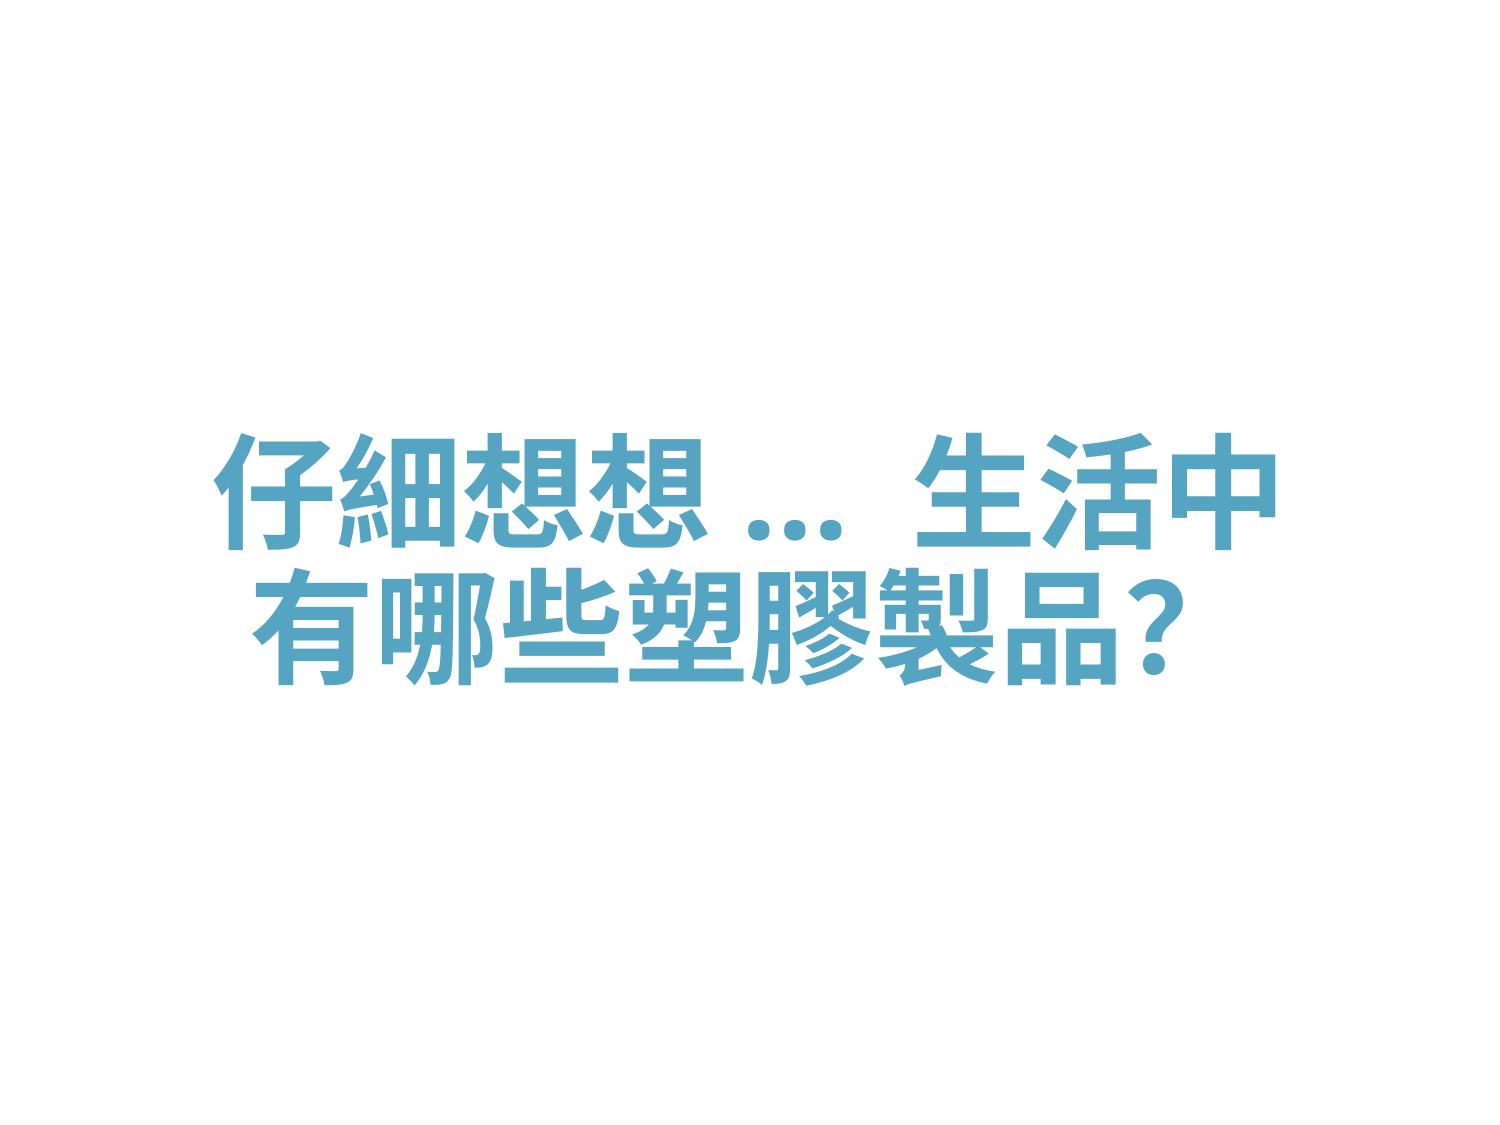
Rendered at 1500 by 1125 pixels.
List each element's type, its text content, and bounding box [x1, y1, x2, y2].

title 仔細想想... 生活中 有哪些塑膠製品？ [102, 384, 1397, 749]
